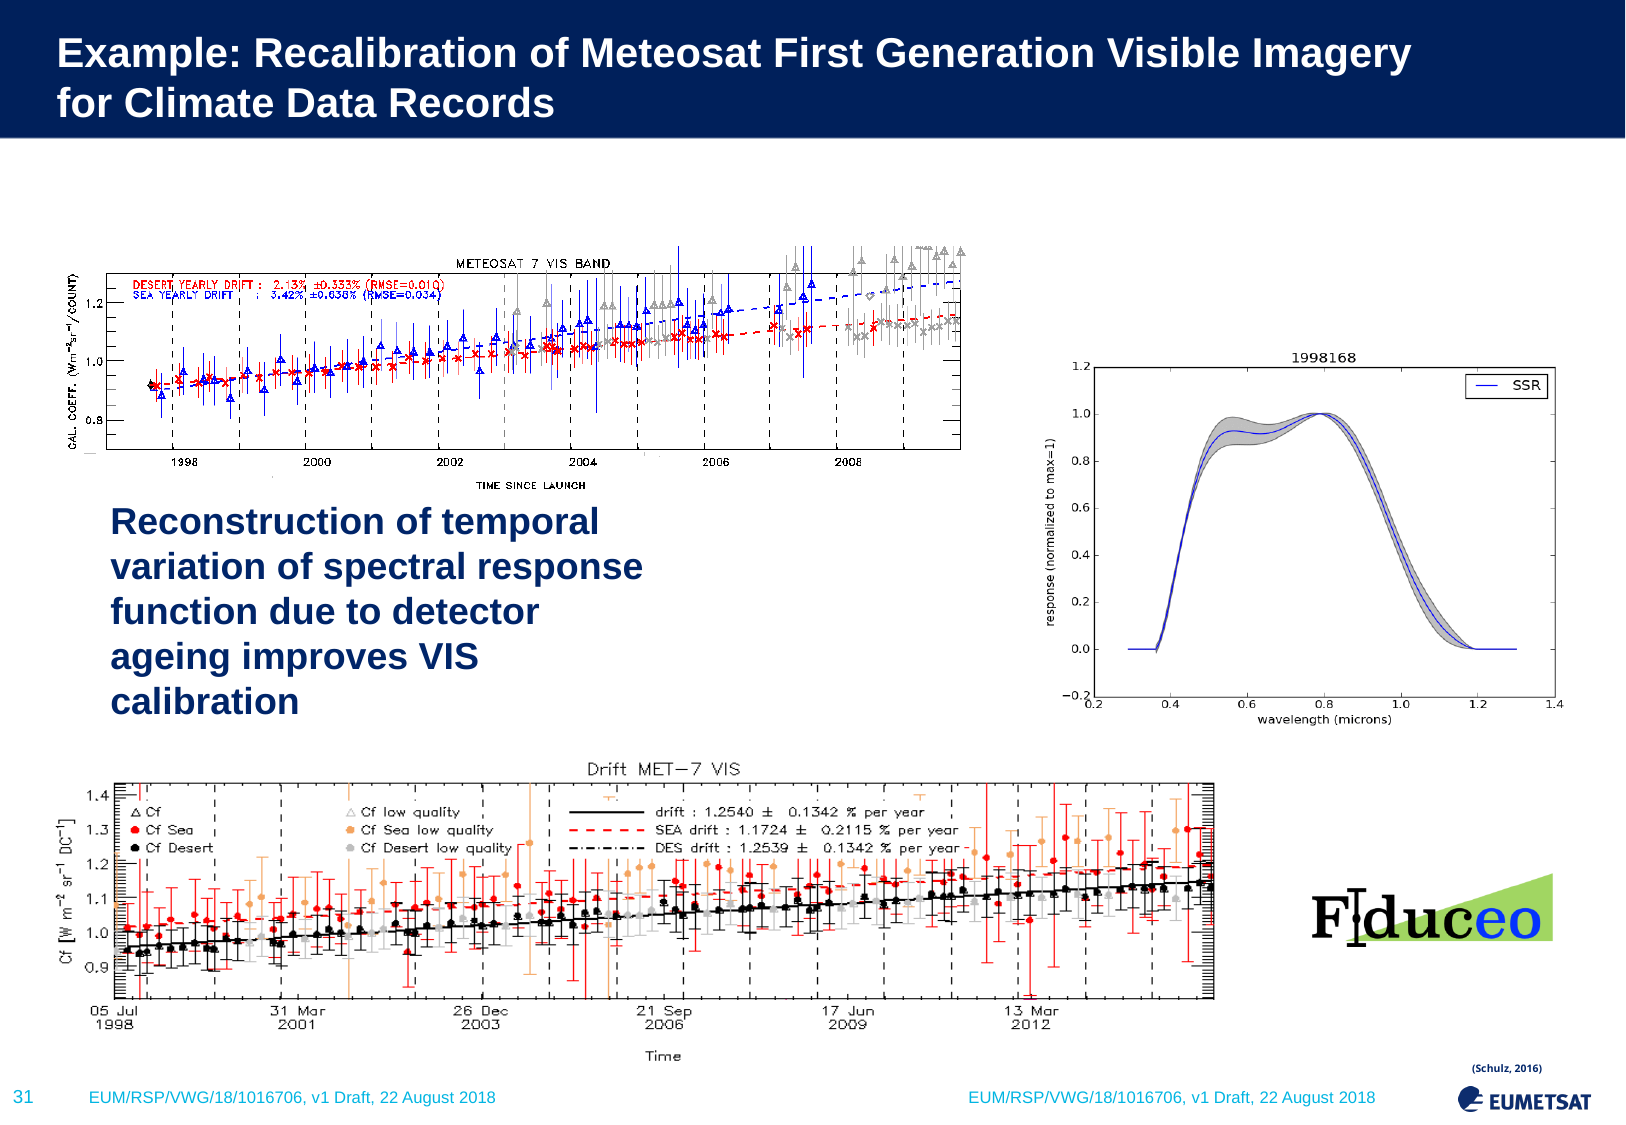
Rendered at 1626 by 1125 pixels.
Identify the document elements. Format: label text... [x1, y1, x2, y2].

text_box (Schulz, 2016) [1457, 1055, 1579, 1083]
text_box Example: Recalibration of Meteosat First Generation Visible Imagery for Climate Data Records [41, 18, 1472, 133]
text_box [26, 756, 1235, 1070]
picture [0, 0, 1626, 1125]
text_box Reconstruction of temporal variation of spectral response function due to detector ageing improves VIS calibration [95, 502, 679, 729]
